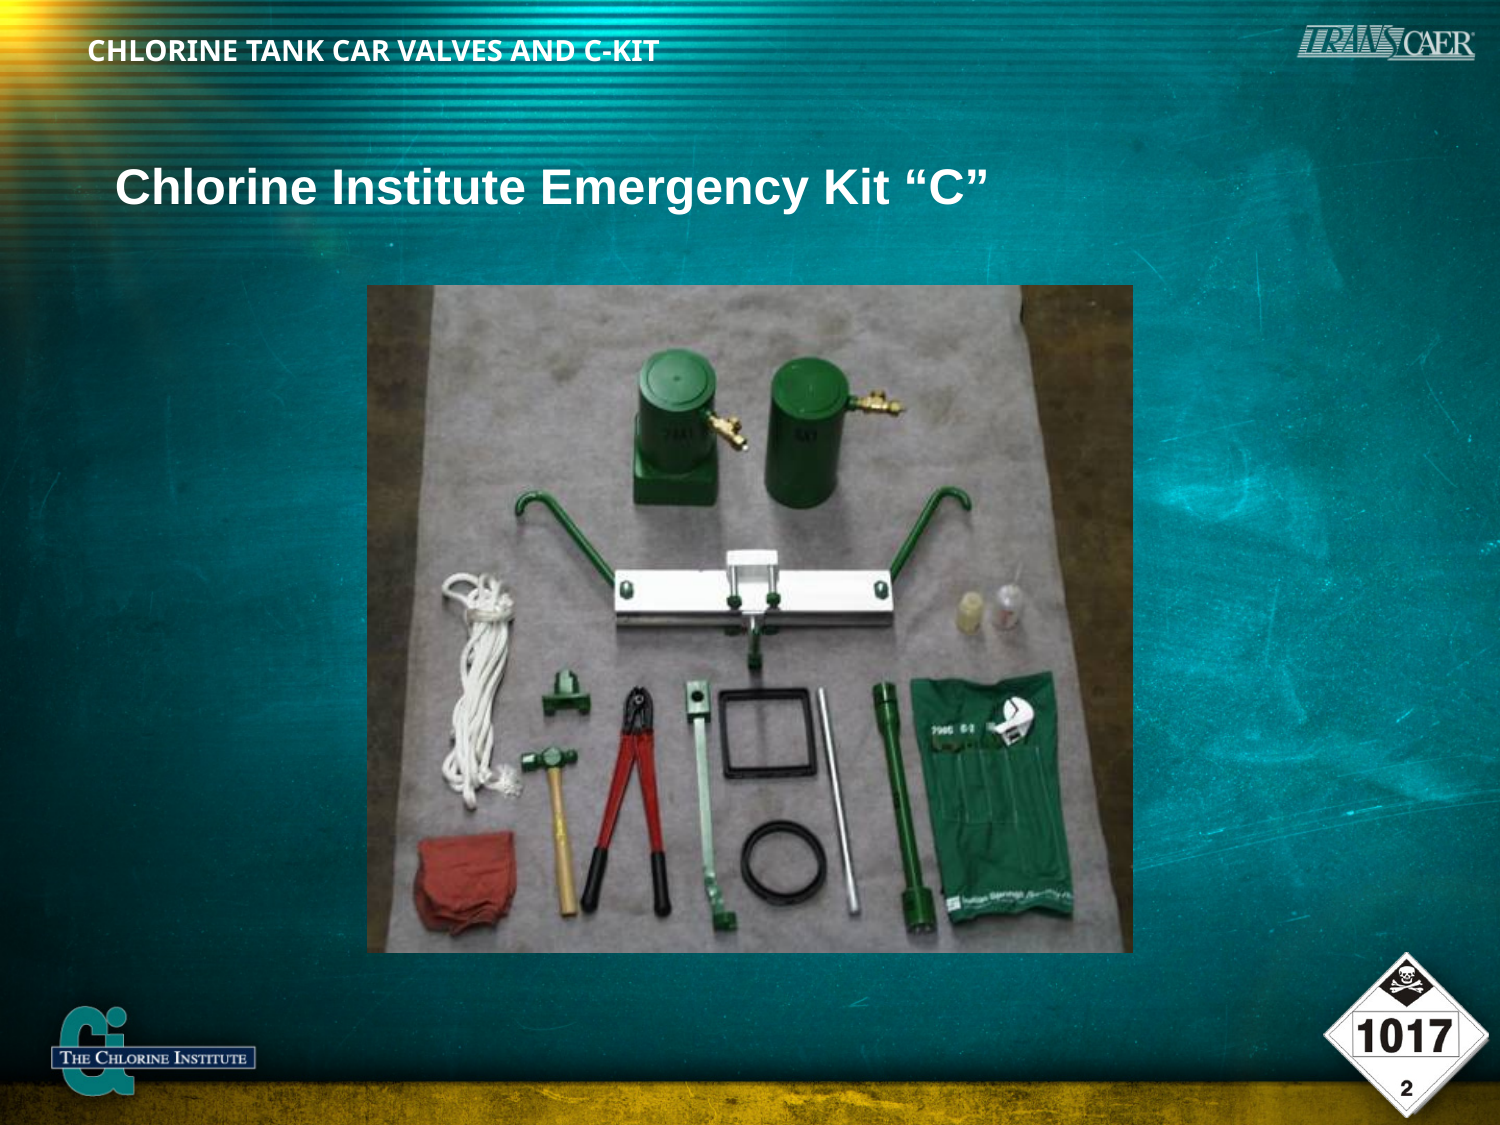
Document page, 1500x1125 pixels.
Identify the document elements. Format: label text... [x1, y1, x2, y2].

title Chlorine Institute Emergency Kit “C” [99, 137, 1363, 233]
picture [0, 0, 1500, 1125]
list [366, 284, 1134, 953]
